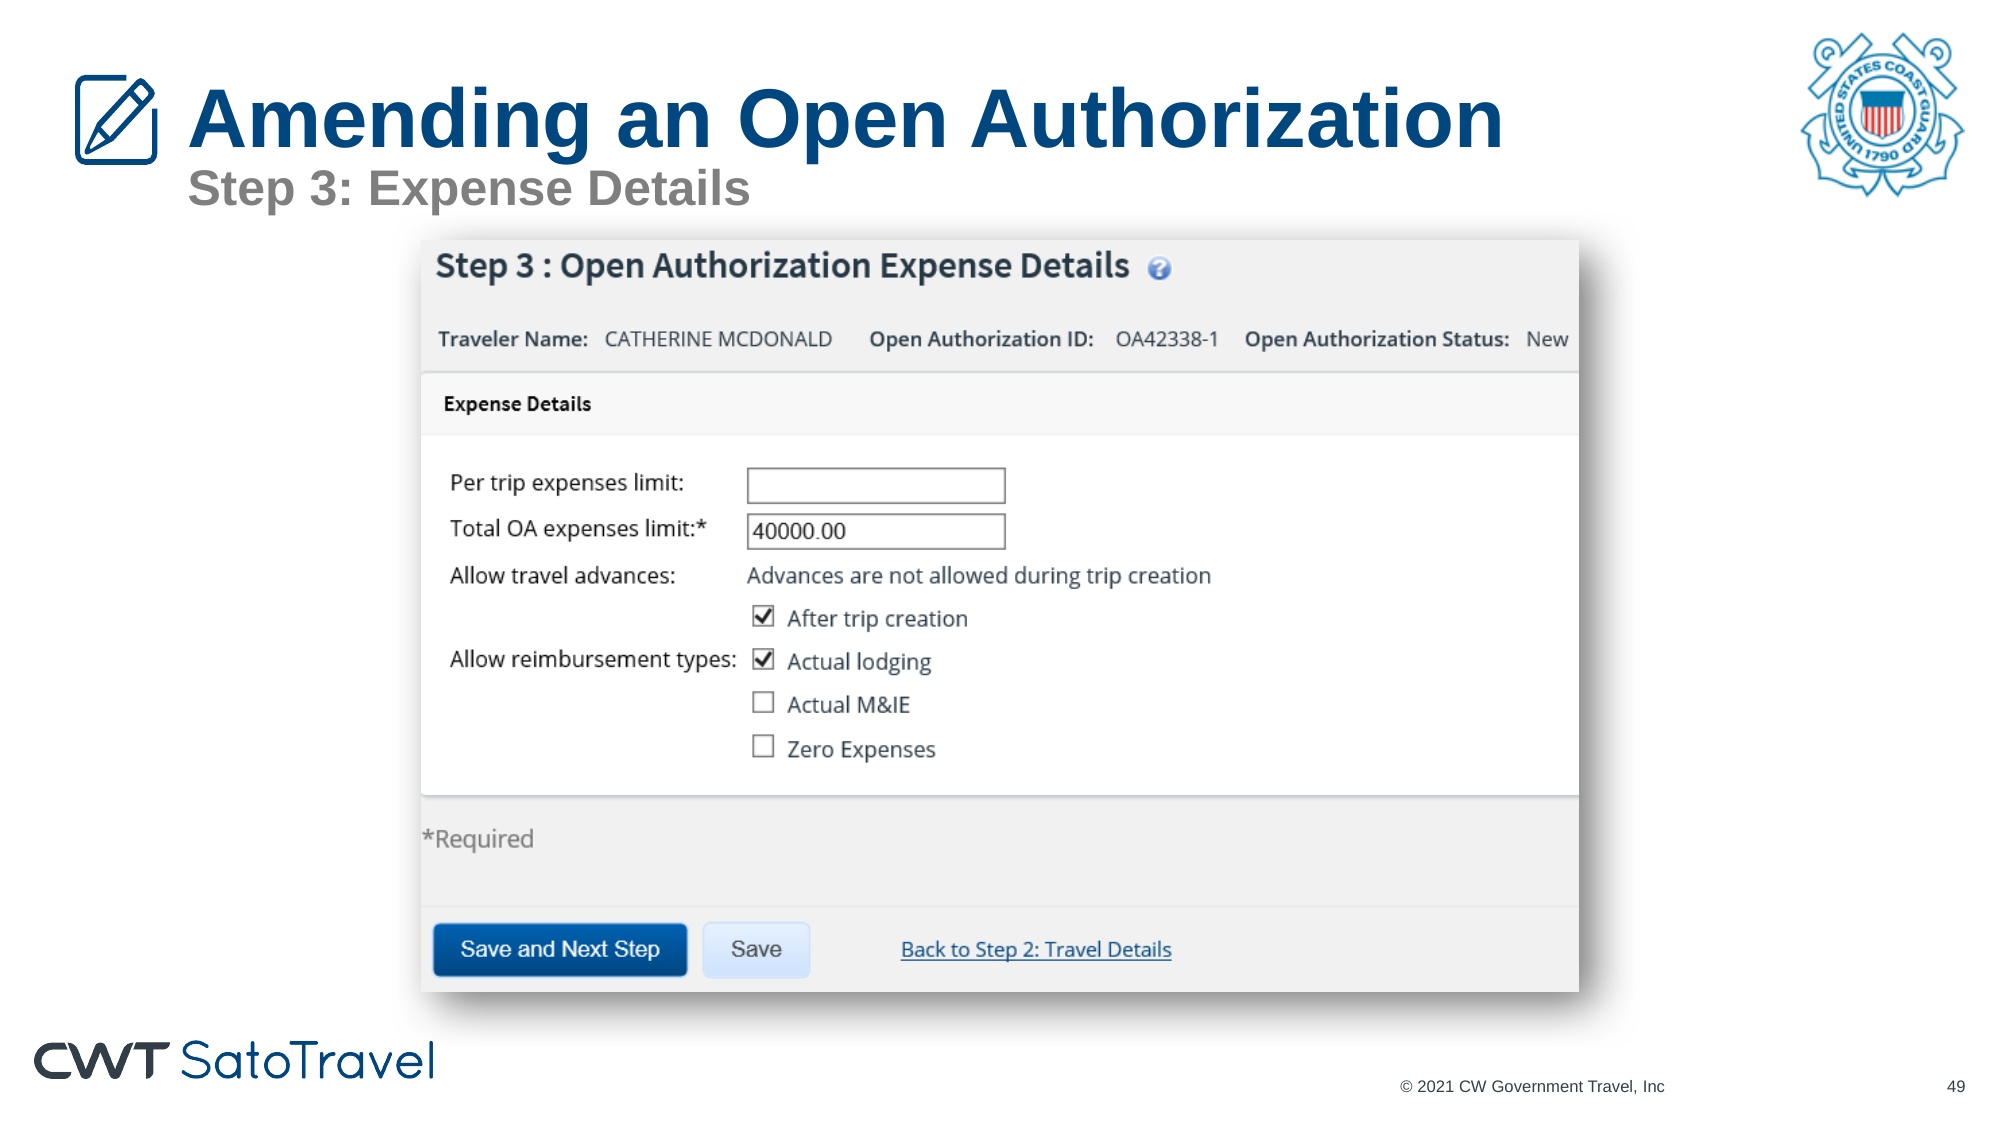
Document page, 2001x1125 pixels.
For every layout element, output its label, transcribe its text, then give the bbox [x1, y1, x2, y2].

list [421, 240, 1579, 992]
slide_number 48 [1931, 1075, 1966, 1098]
footer © 2021 CW Government Travel, Inc [1257, 1075, 1918, 1098]
title Amending an Open Authorization Step 3: Expense Details [187, 79, 1917, 218]
picture [34, 1040, 433, 1079]
picture [1800, 32, 1965, 198]
